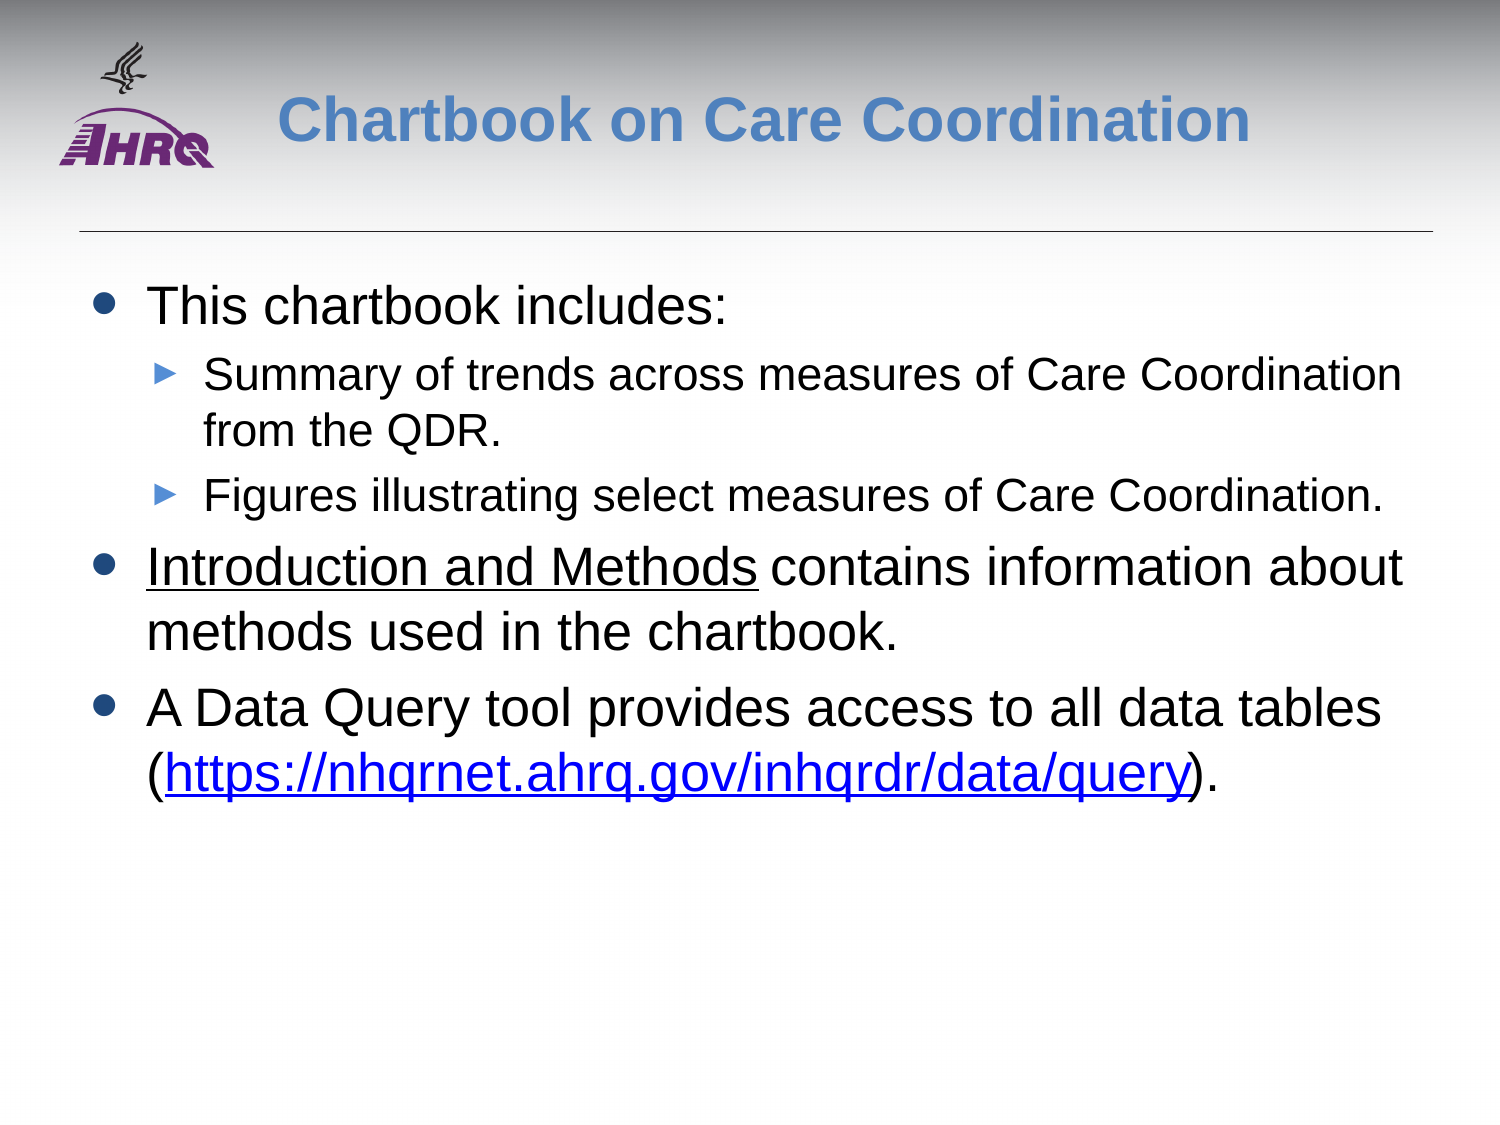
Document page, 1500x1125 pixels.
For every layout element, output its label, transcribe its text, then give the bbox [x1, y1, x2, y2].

picture [0, 0, 1500, 1125]
list This chartbook includes: Summary of trends across measures of Care Coordination from the QDR. Figures illustrating select measures of Care Coordination. Introduction and Methods contains information about methods used in the chartbook. A Data Query tool provides access to all data tables (https://nhqrnet.ahrq.gov/inhqrdr/data/query). [75, 262, 1425, 893]
title Chartbook on Care Coordination [262, 45, 1425, 188]
